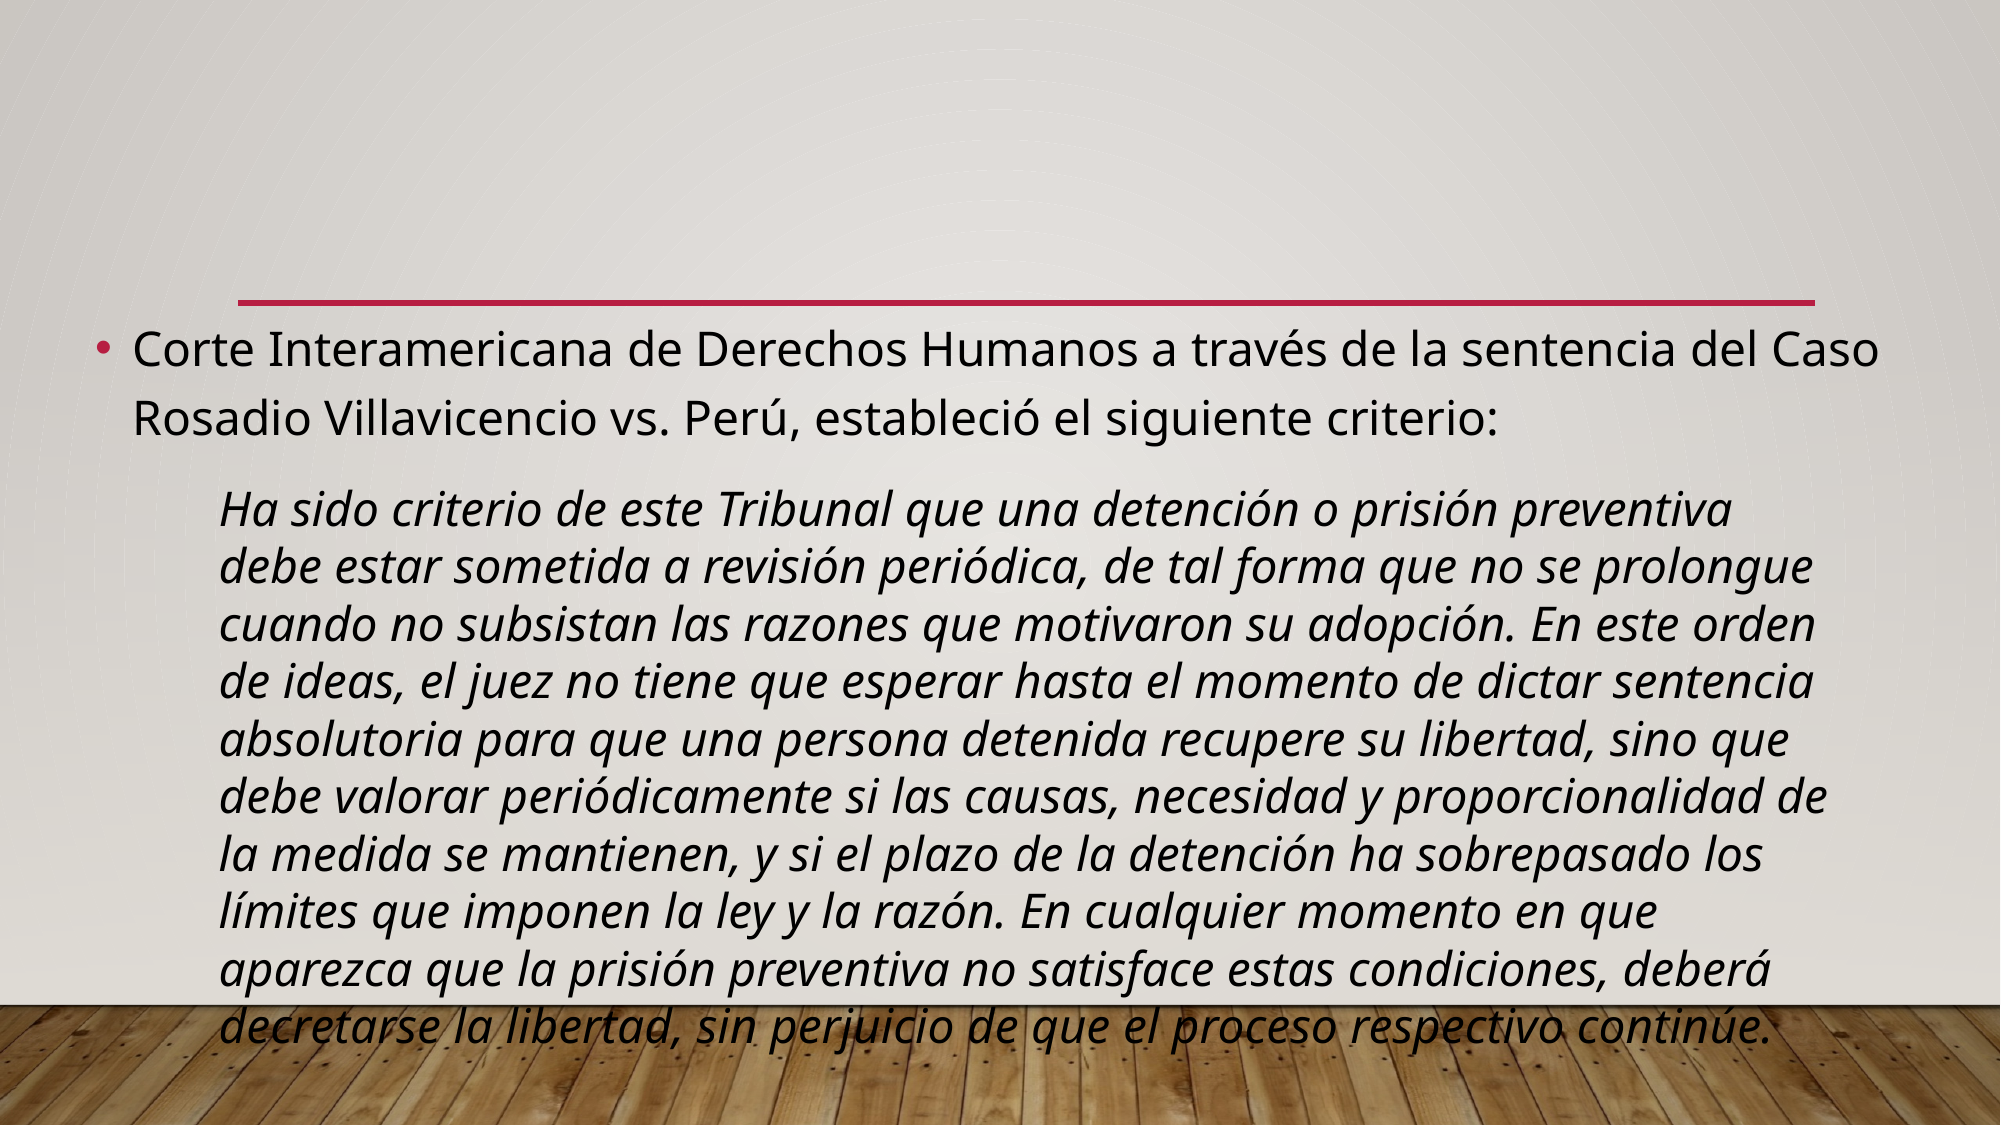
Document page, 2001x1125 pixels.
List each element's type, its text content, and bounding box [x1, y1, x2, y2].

list Corte Interamericana de Derechos Humanos a través de la sentencia del Caso Rosadio Villavicencio vs. Perú, estableció el siguiente criterio: [80, 298, 1917, 484]
picture [0, 1005, 2000, 1125]
text_box Ha sido criterio de este Tribunal que una detención o prisión preventiva debe estar sometida a revisión periódica, de tal forma que no se prolongue cuando no subsistan las razones que motivaron su adopción. En este orden de ideas, el juez no tiene que esperar hasta el momento de dictar sentencia absolutoria para que una persona detenida recupere su libertad, sino que debe valorar periódicamente si las causas, necesidad y proporcionalidad de la medida se mantienen, y si el plazo de la detención ha sobrepasado los límites que imponen la ley y la razón. En cualquier momento en que aparezca que la prisión preventiva no satisface estas condiciones, deberá decretarse la libertad, sin perjuicio de que el proceso respectivo continúe. [203, 471, 1848, 1106]
